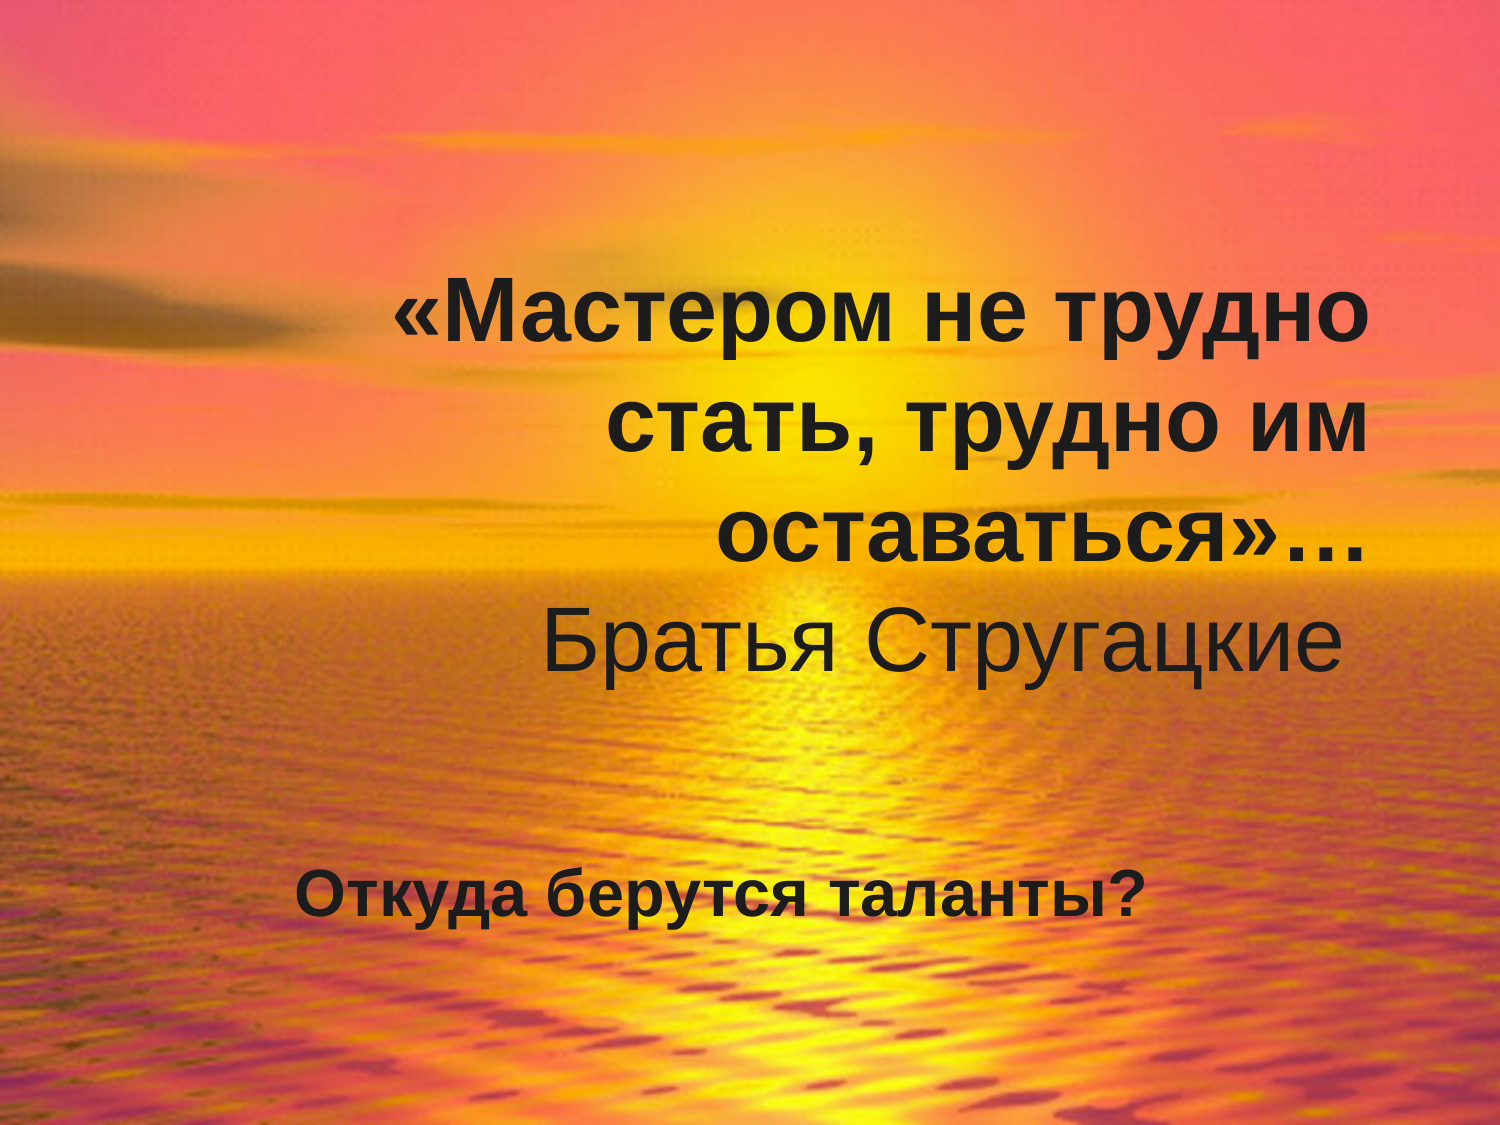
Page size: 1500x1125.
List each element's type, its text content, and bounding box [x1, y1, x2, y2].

title «Мастером не трудно стать, трудно им оставаться»… Братья Стругацкие [112, 349, 1388, 591]
picture [0, 0, 1500, 1125]
text_box Откуда берутся таланты? [46, 654, 1397, 1125]
